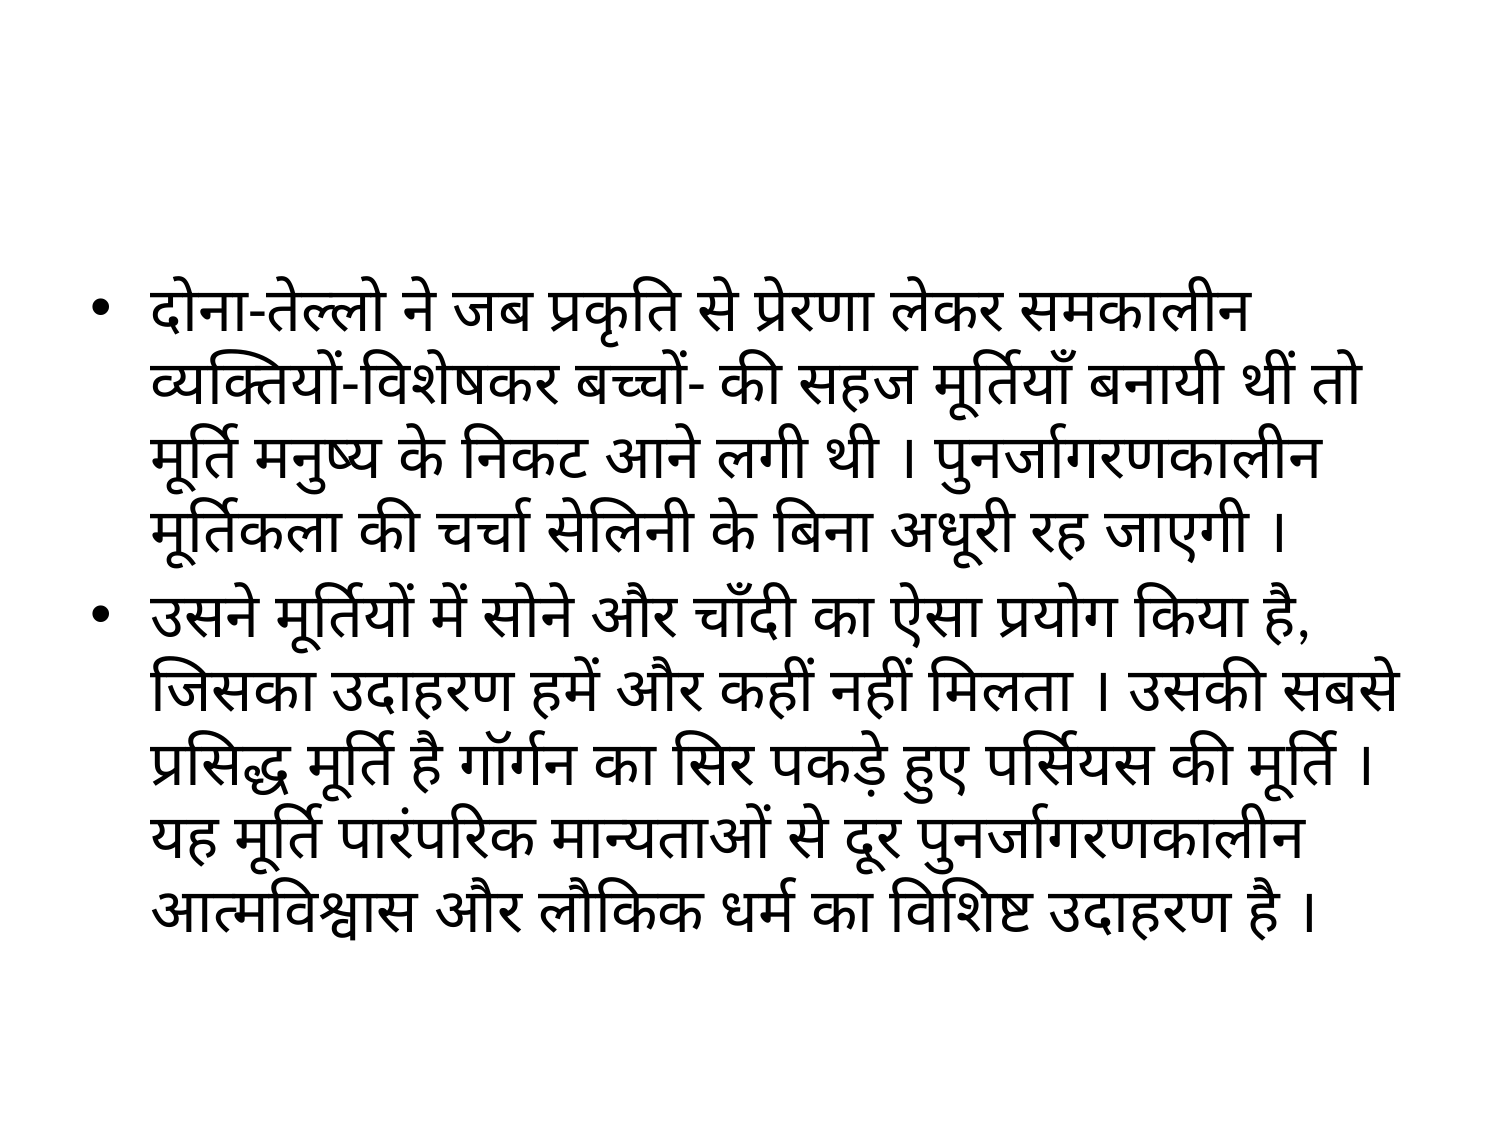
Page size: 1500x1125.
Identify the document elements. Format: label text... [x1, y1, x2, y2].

list दोना-तेल्लो ने जब प्रकृति से प्रेरणा लेकर समकालीन व्यक्तियों-विशेषकर बच्चों- की सहज मूर्तियाँ बनायी थीं तो मूर्ति मनुष्य के निकट आने लगी थी । पुनर्जागरणकालीन मूर्तिकला की चर्चा सेलिनी के बिना अधूरी रह जाएगी । उसने मूर्तियों में सोने और चाँदी का ऐसा प्रयोग किया है, जिसका उदाहरण हमें और कहीं नहीं मिलता । उसकी सबसे प्रसिद्ध मूर्ति है गॉर्गन का सिर पकड़े हुए पर्सियस की मूर्ति । यह मूर्ति पारंपरिक मान्यताओं से दूर पुनर्जागरणकालीन आत्मविश्वास और लौकिक धर्म का विशिष्ट उदाहरण है । [75, 262, 1425, 1005]
